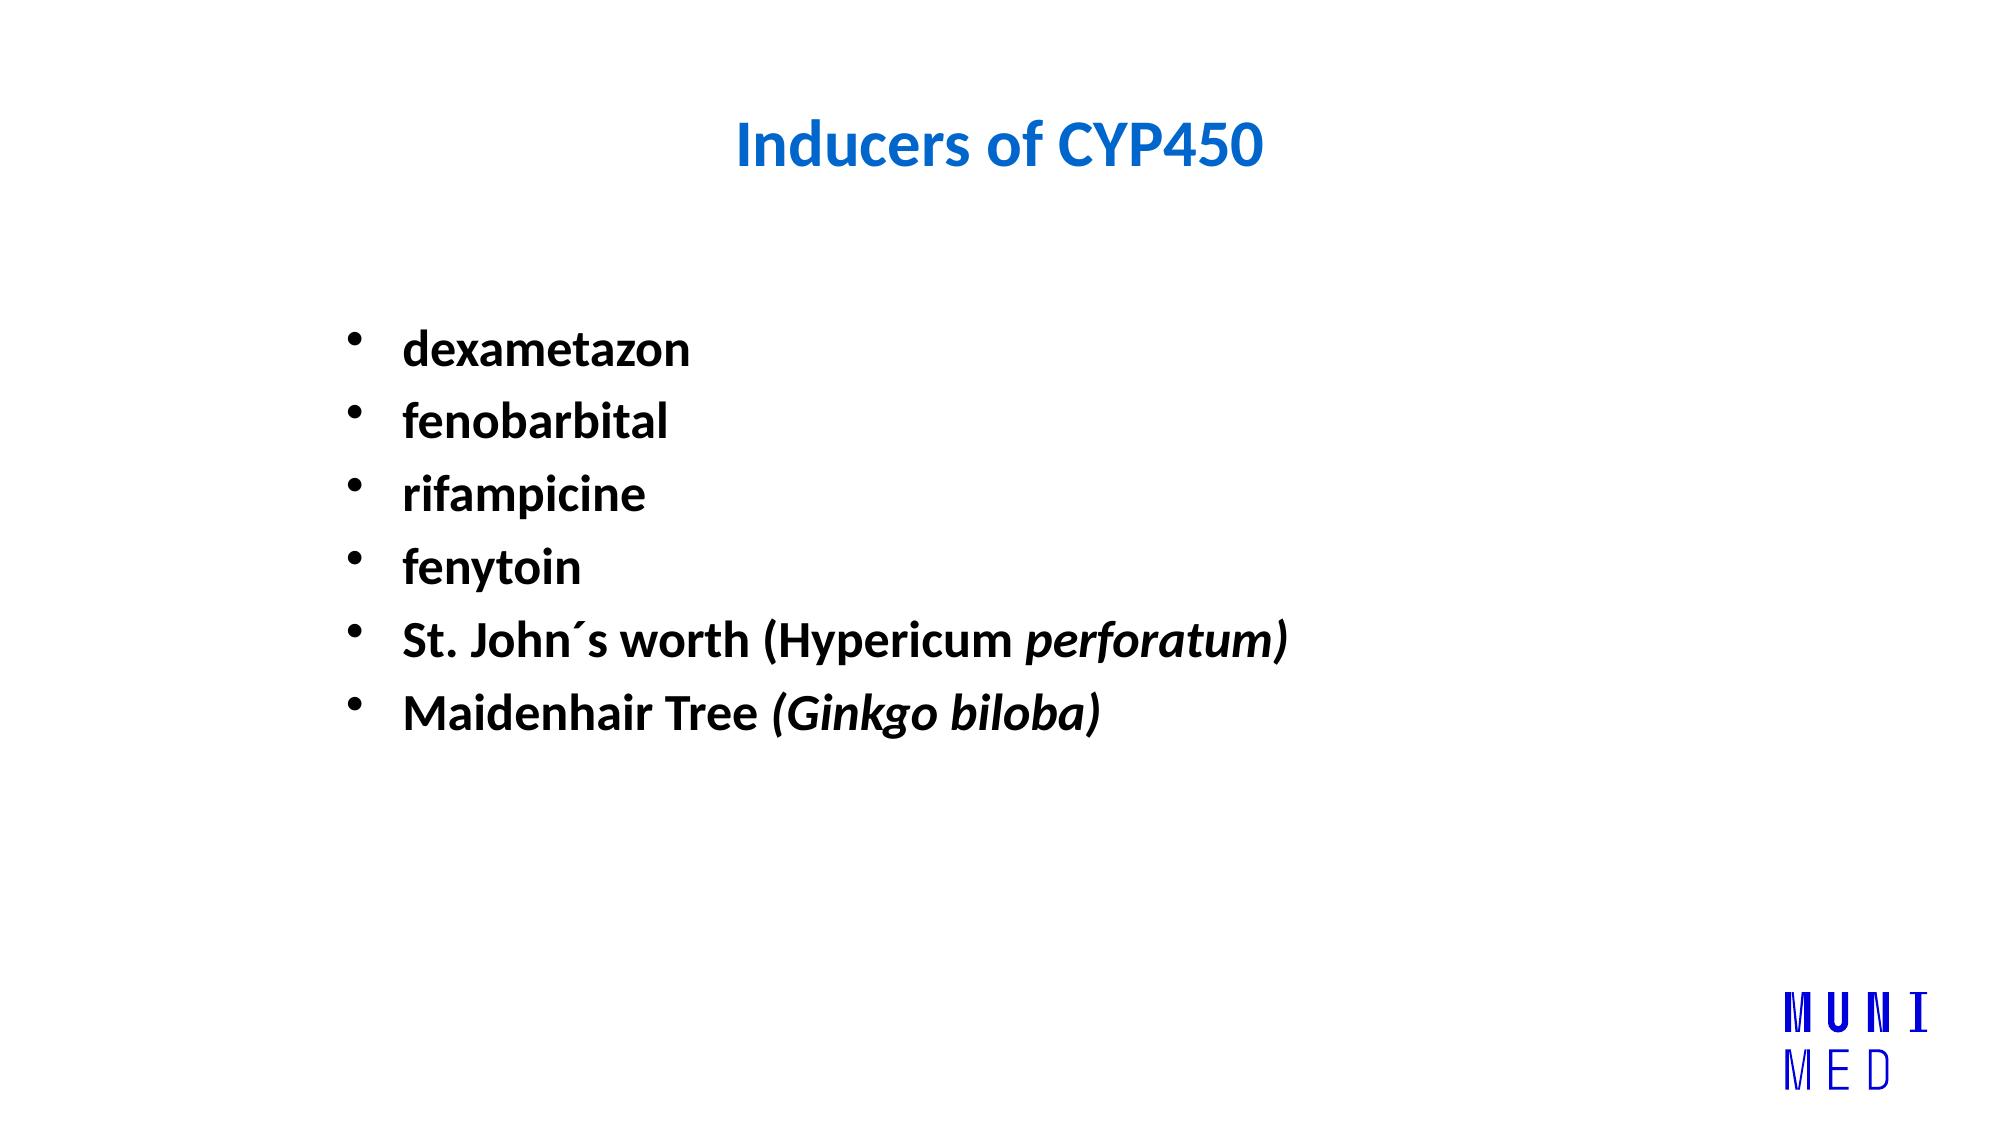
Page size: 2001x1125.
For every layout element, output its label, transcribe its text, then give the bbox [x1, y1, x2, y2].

text_box dexametazon fenobarbital rifampicine fenytoin St. John´s worth (Hypericum perforatum) Maidenhair Tree (Ginkgo biloba) [331, 306, 1669, 970]
text_box Inducers of CYP450 [331, 0, 1669, 188]
